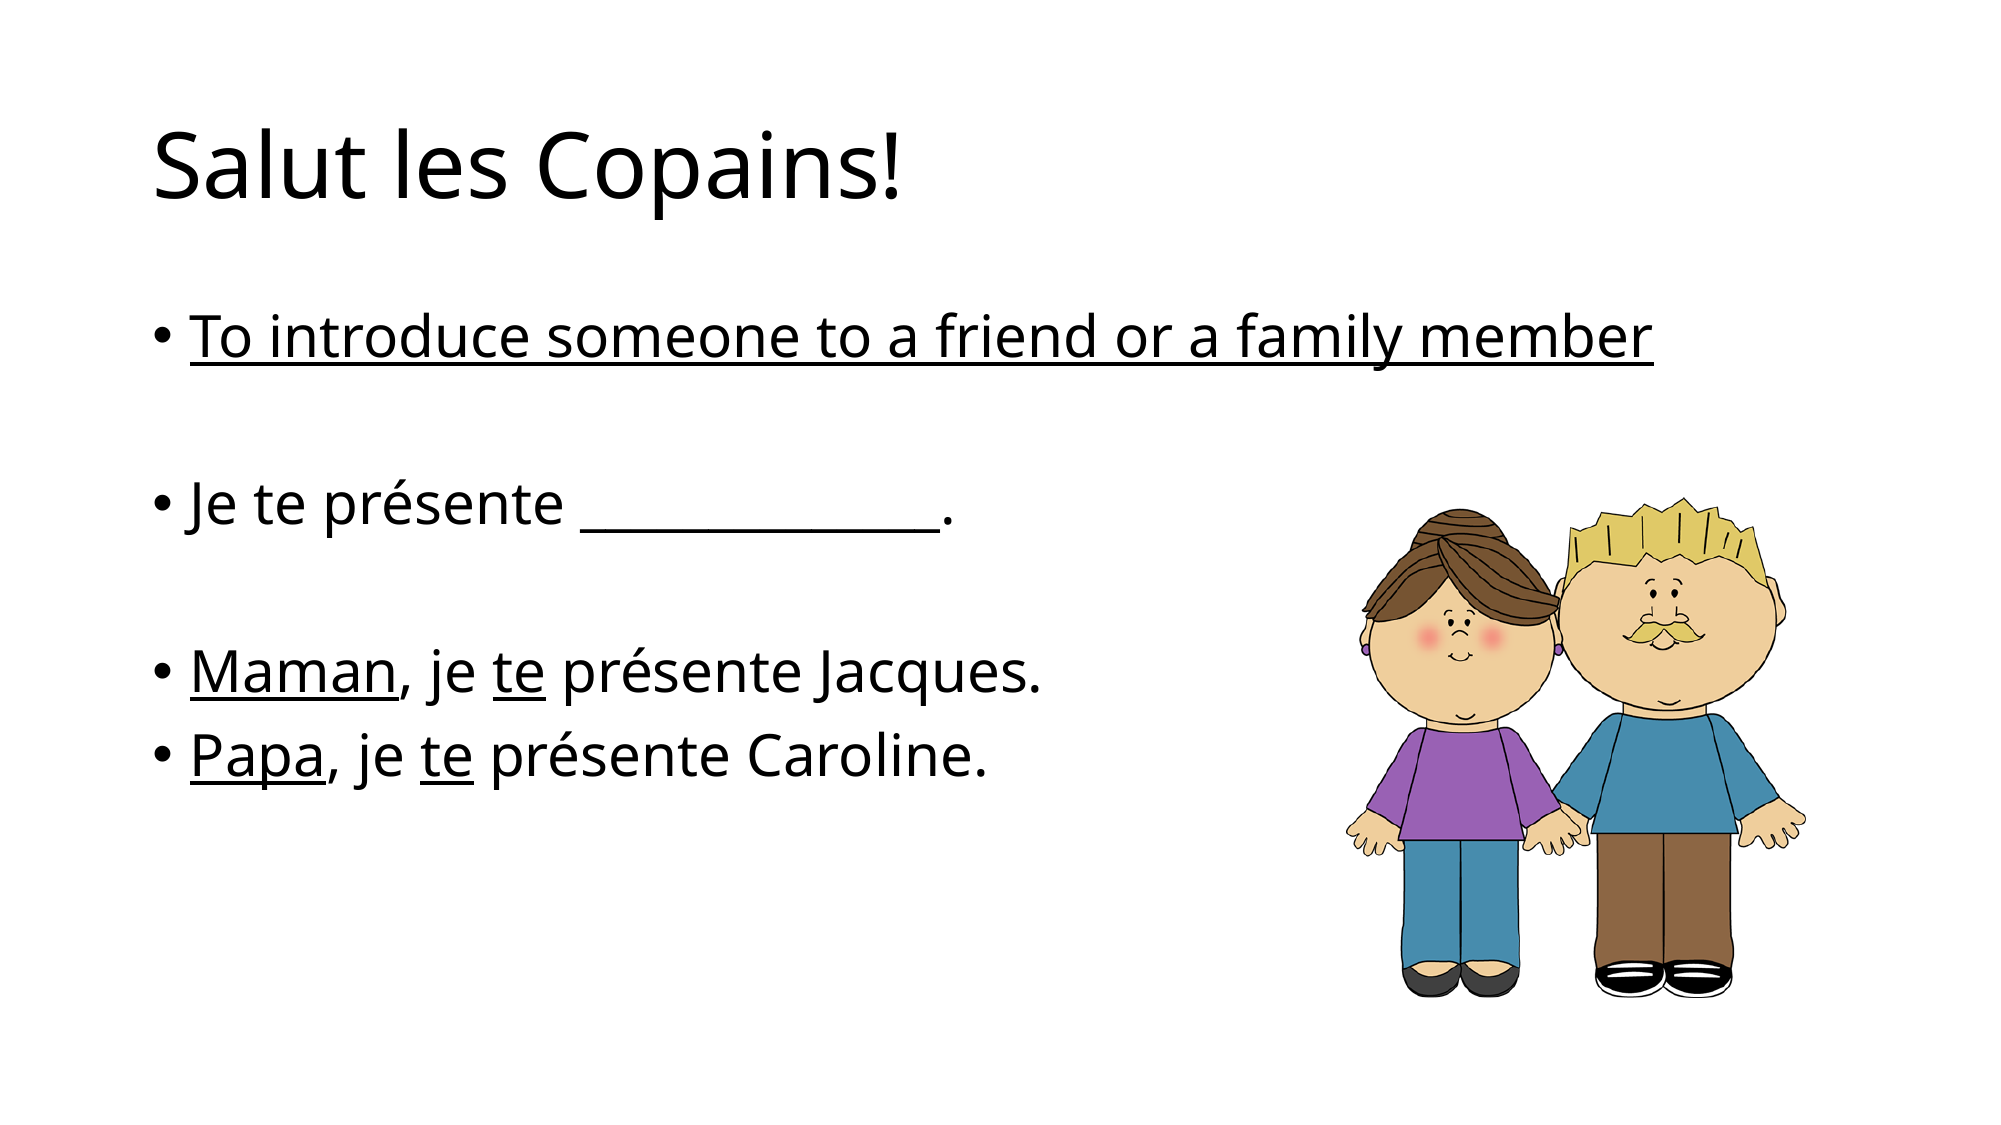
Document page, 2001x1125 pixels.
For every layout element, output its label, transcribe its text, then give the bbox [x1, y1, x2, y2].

list To introduce someone to a friend or a family member Je te présente ______________. Maman, je te présente Jacques. Papa, je te présente Caroline. [137, 299, 1863, 1014]
picture [1346, 497, 1806, 998]
title Salut les Copains! [137, 59, 1863, 278]
